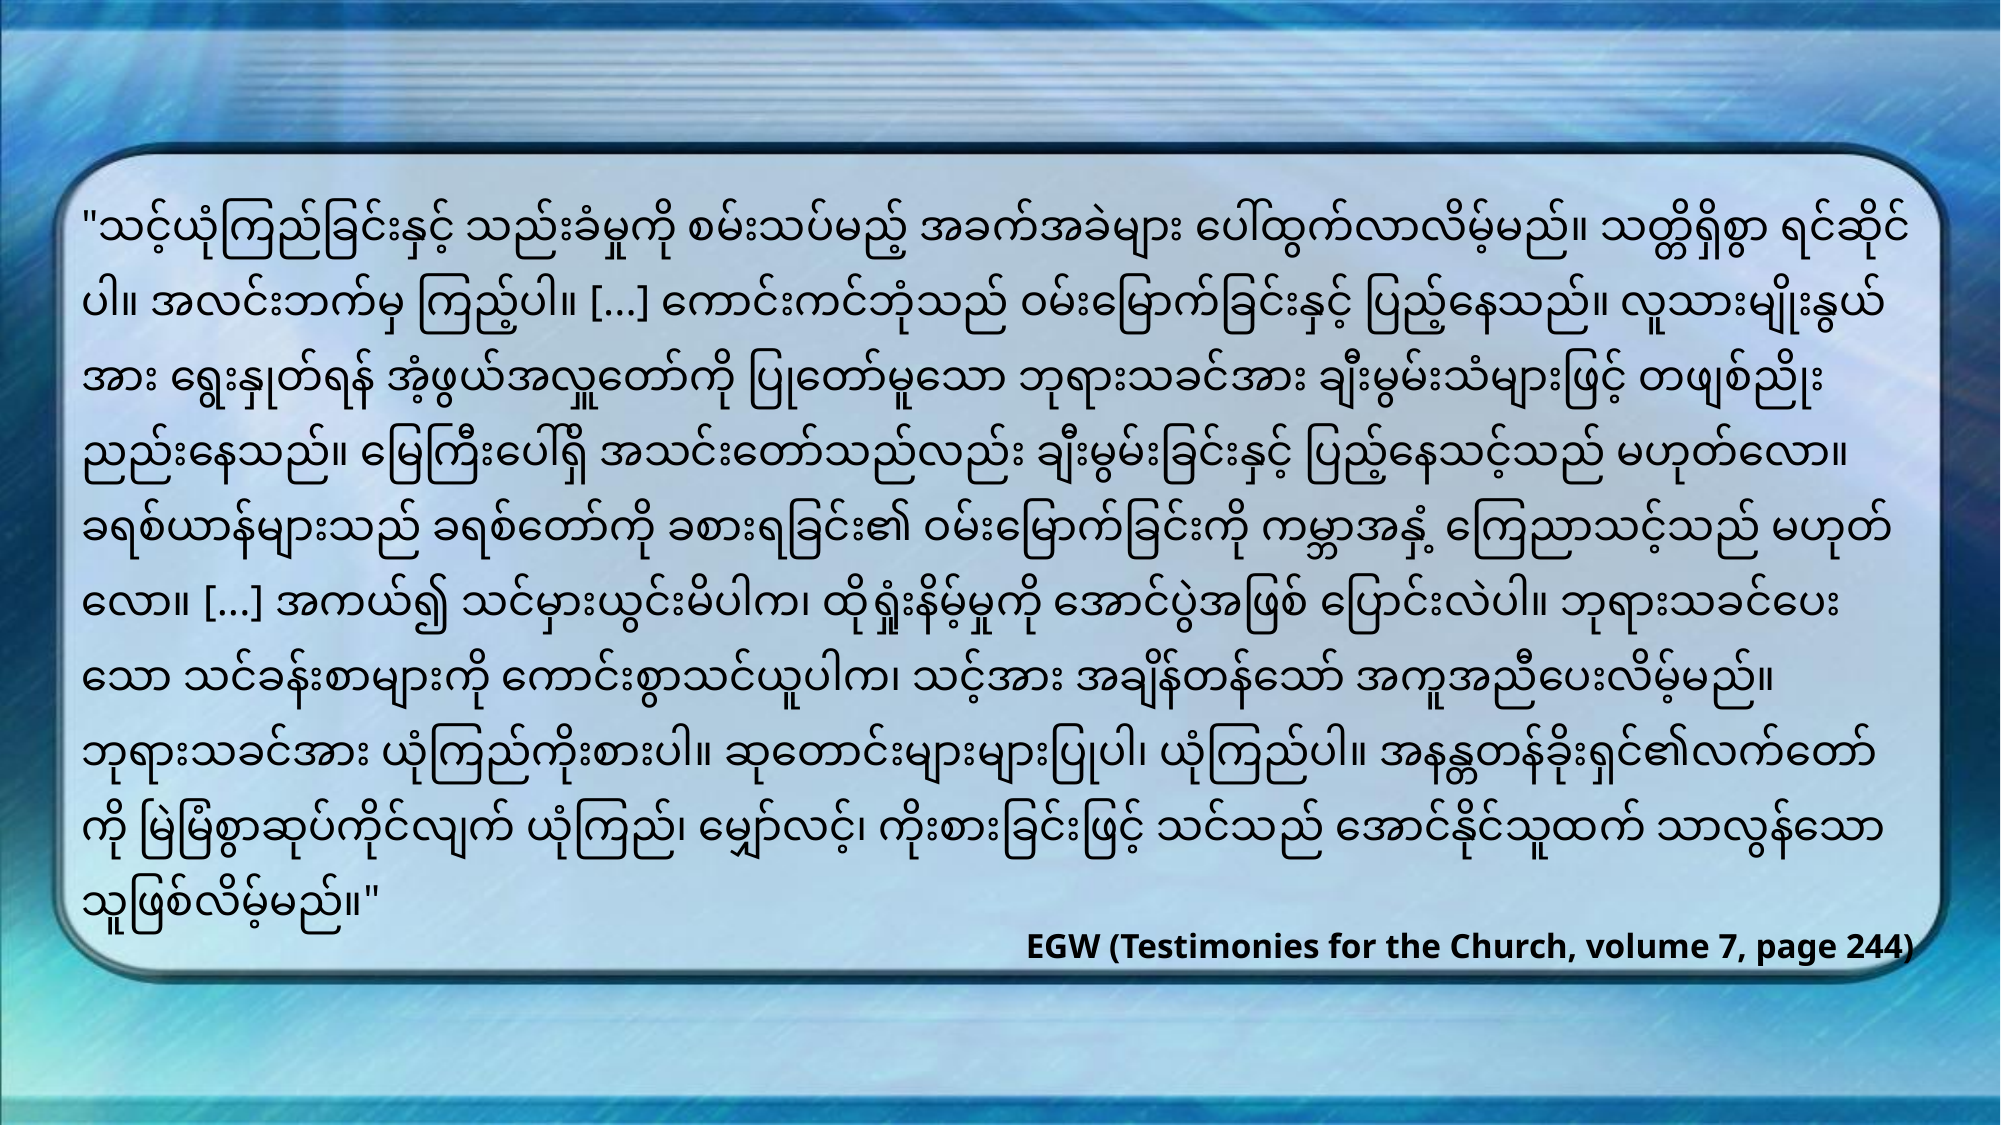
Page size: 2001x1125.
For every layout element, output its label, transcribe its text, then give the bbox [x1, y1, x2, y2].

picture [0, 0, 2001, 1125]
text_box "သင့်ယုံကြည်ခြင်းနှင့် သည်းခံမှုကို စမ်းသပ်မည့် အခက်အခဲများ ပေါ်ထွက်လာလိမ့်မည်။ သတ္တိရှိစွာ ရင်ဆိုင်ပါ။ အလင်းဘက်မှ ကြည့်ပါ။ [...] ကောင်းကင်ဘုံသည် ဝမ်းမြောက်ခြင်းနှင့် ပြည့်နေသည်။ လူသားမျိုးနွယ်အား ရွေးနှုတ်ရန် အံ့ဖွယ်အလှူတော်ကို ပြုတော်မူသော ဘုရားသခင်အား ချီးမွမ်းသံများဖြင့် တဖျစ်ညိုးညည်းနေသည်။ မြေကြီးပေါ်ရှိ အသင်းတော်သည်လည်း ချီးမွမ်းခြင်းနှင့် ပြည့်နေသင့်သည် မဟုတ်လော။ ခရစ်ယာန်များသည် ခရစ်တော်ကို ခစားရခြင်း၏ ဝမ်းမြောက်ခြင်းကို ကမ္ဘာအနှံ့ ကြေညာသင့်သည် မဟုတ်လော။ [...] အကယ်၍ သင်မှားယွင်းမိပါက၊ ထိုရှုံးနိမ့်မှုကို အောင်ပွဲအဖြစ် ပြောင်းလဲပါ။ ဘုရားသခင်ပေးသော သင်ခန်းစာများကို ကောင်းစွာသင်ယူပါက၊ သင့်အား အချိန်တန်သော် အကူအညီပေးလိမ့်မည်။ ဘုရားသခင်အား ယုံကြည်ကိုးစားပါ။ ဆုတောင်းများများပြုပါ၊ ယုံကြည်ပါ။ အနန္တတန်ခိုးရှင်၏လက်တော်ကို မြဲမြံစွာဆုပ်ကိုင်လျက် ယုံကြည်၊ မျှော်လင့်၊ ကိုးစားခြင်းဖြင့် သင်သည် အောင်နိုင်သူထက် သာလွန်သောသူဖြစ်လိမ့်မည်။" [66, 166, 1934, 932]
text_box EGW (Testimonies for the Church, volume 7, page 244) [1010, 917, 1931, 973]
